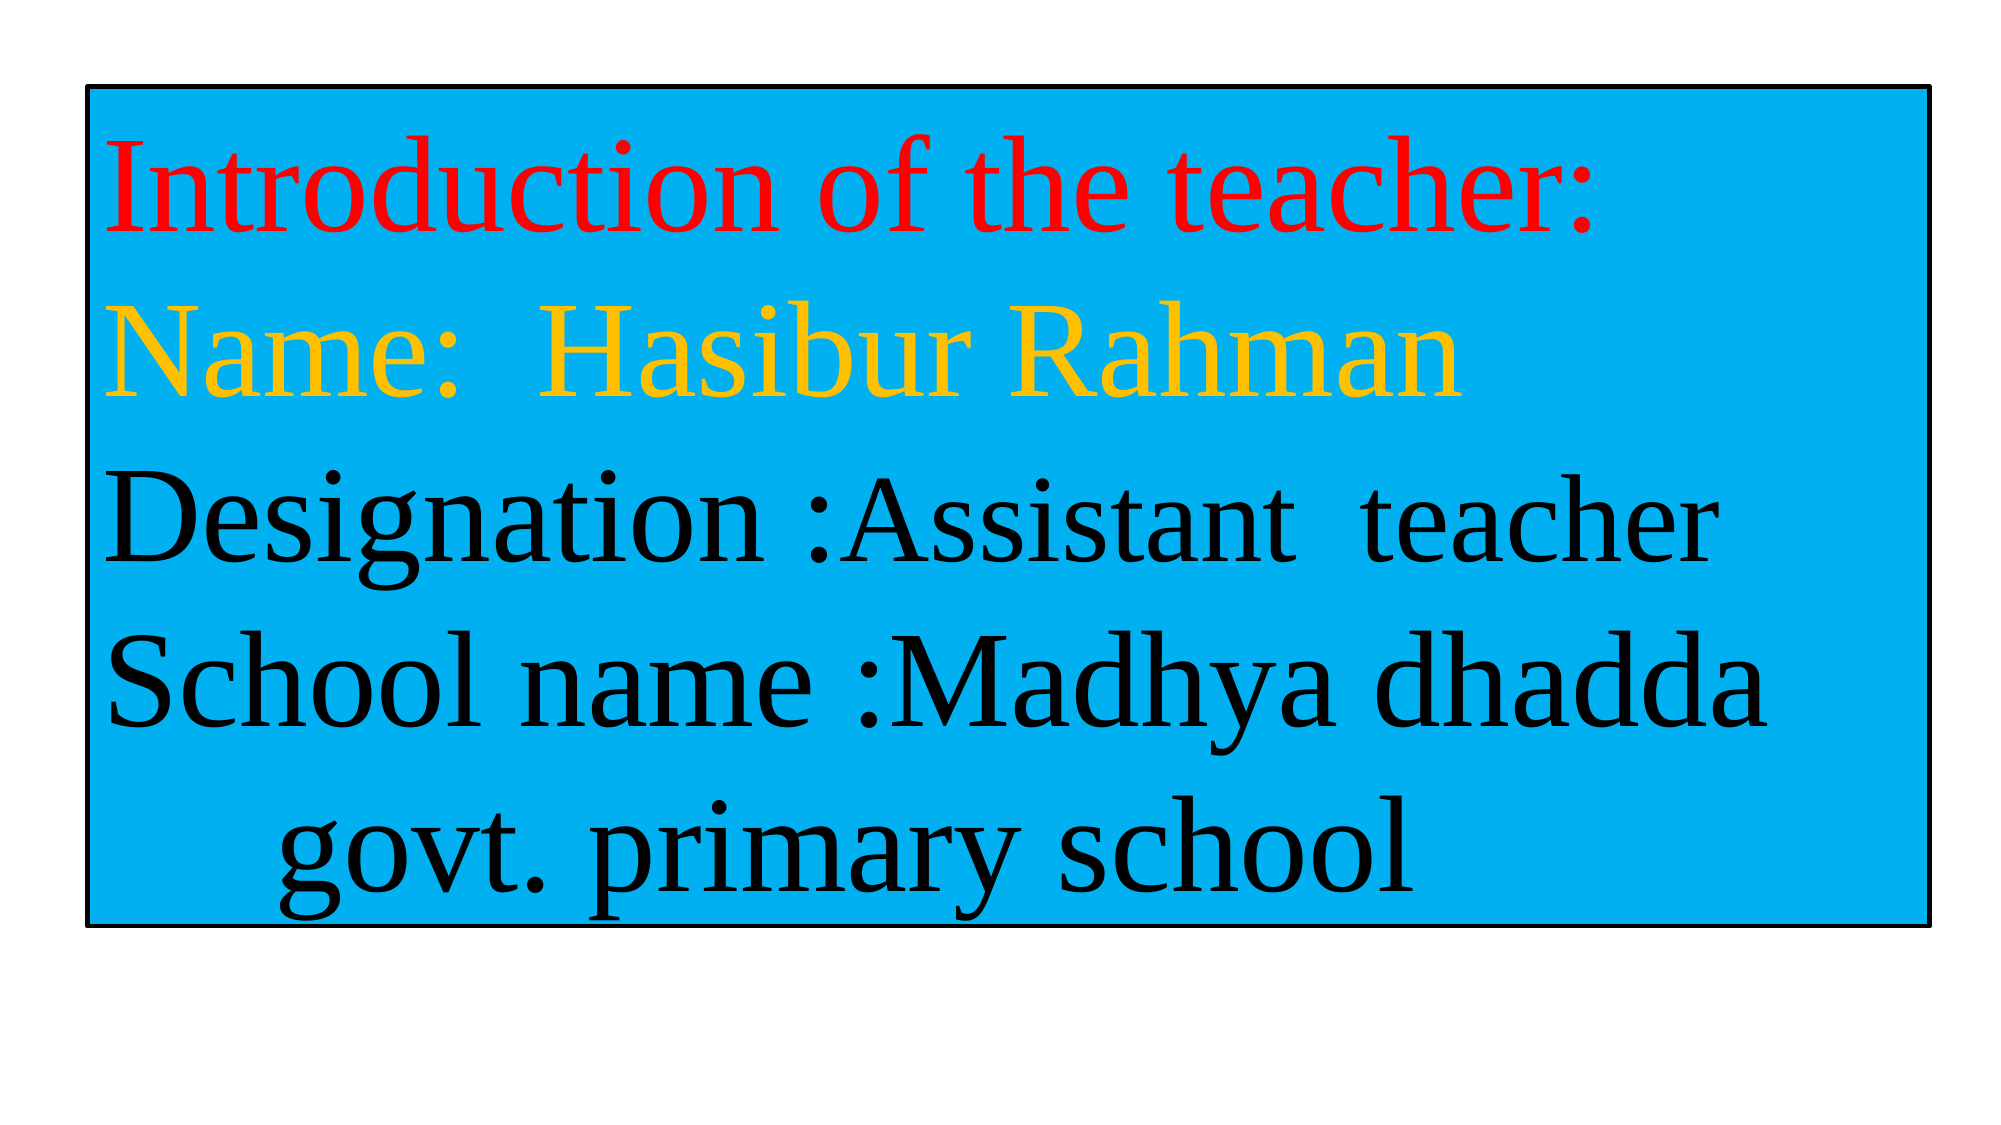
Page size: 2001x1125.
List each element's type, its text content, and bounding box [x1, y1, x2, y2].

text_box Introduction of the teacher: Name: Hasibur Rahman Designation :Assistant teacher School name :Madhya dhadda govt. primary school [87, 86, 1930, 927]
